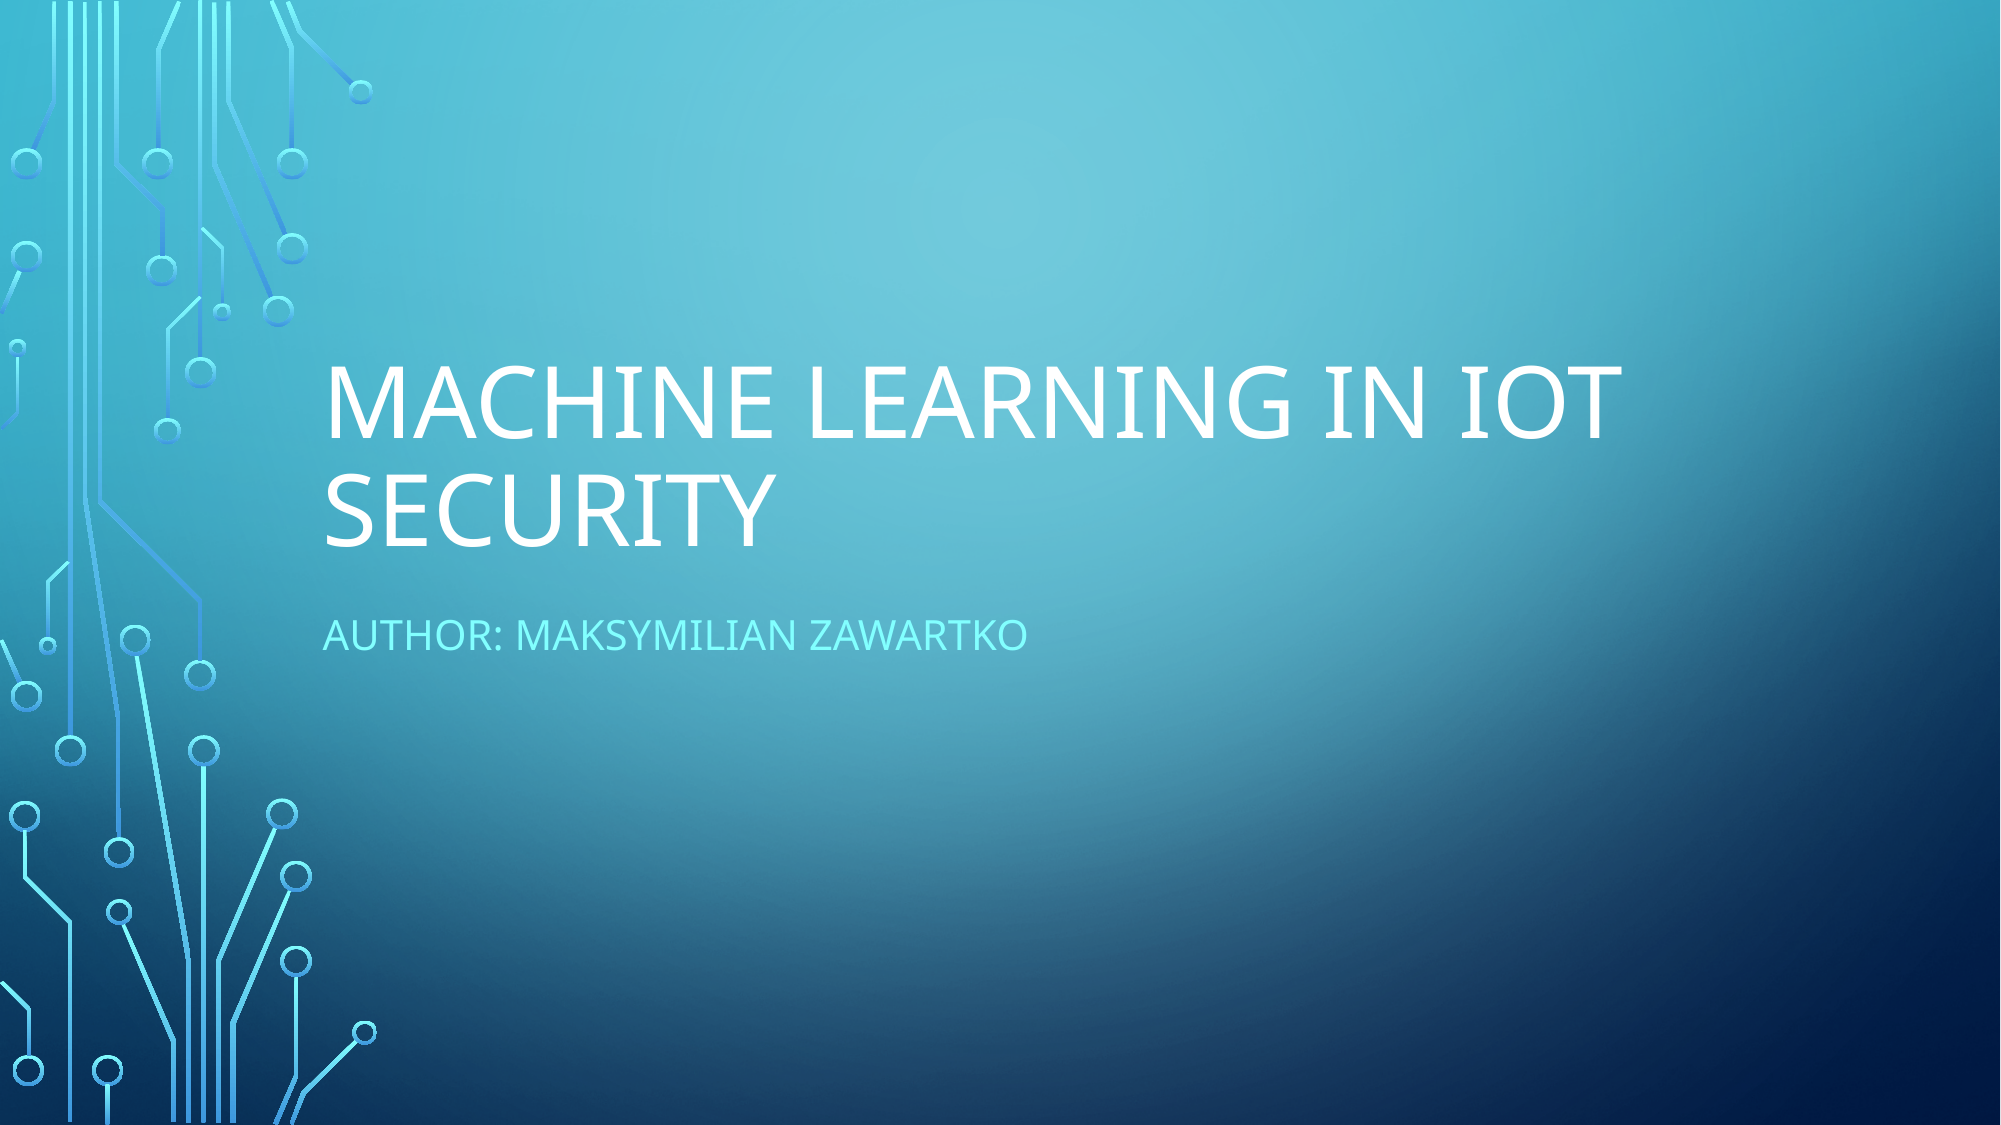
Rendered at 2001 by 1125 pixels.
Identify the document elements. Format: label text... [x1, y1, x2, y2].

title Machine learning in iot security [307, 184, 1750, 576]
subtitle Author: maksymilian zawartko [307, 590, 1750, 863]
